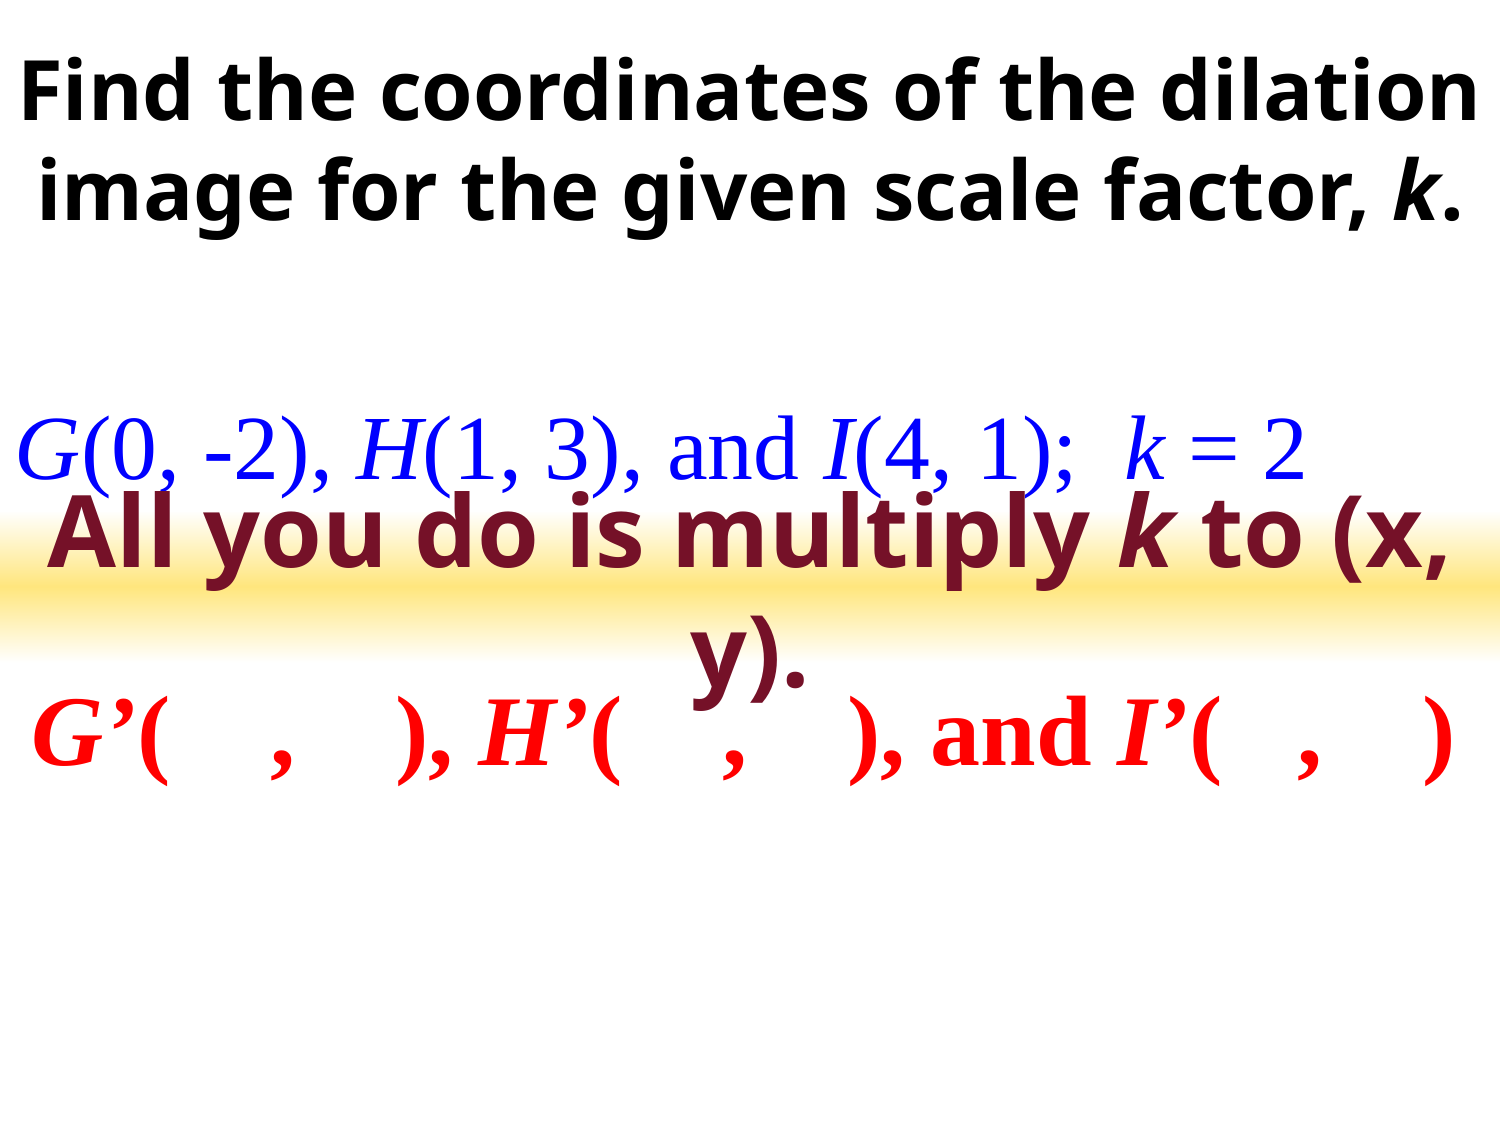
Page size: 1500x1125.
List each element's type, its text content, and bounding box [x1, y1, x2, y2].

text_box All you do is multiply k to (x, y). [0, 512, 1500, 663]
text_box G’( , ), H’( , ), and I’( , ) [12, 612, 1475, 838]
title Find the coordinates of the dilation image for the given scale factor, k. [0, 37, 1500, 238]
